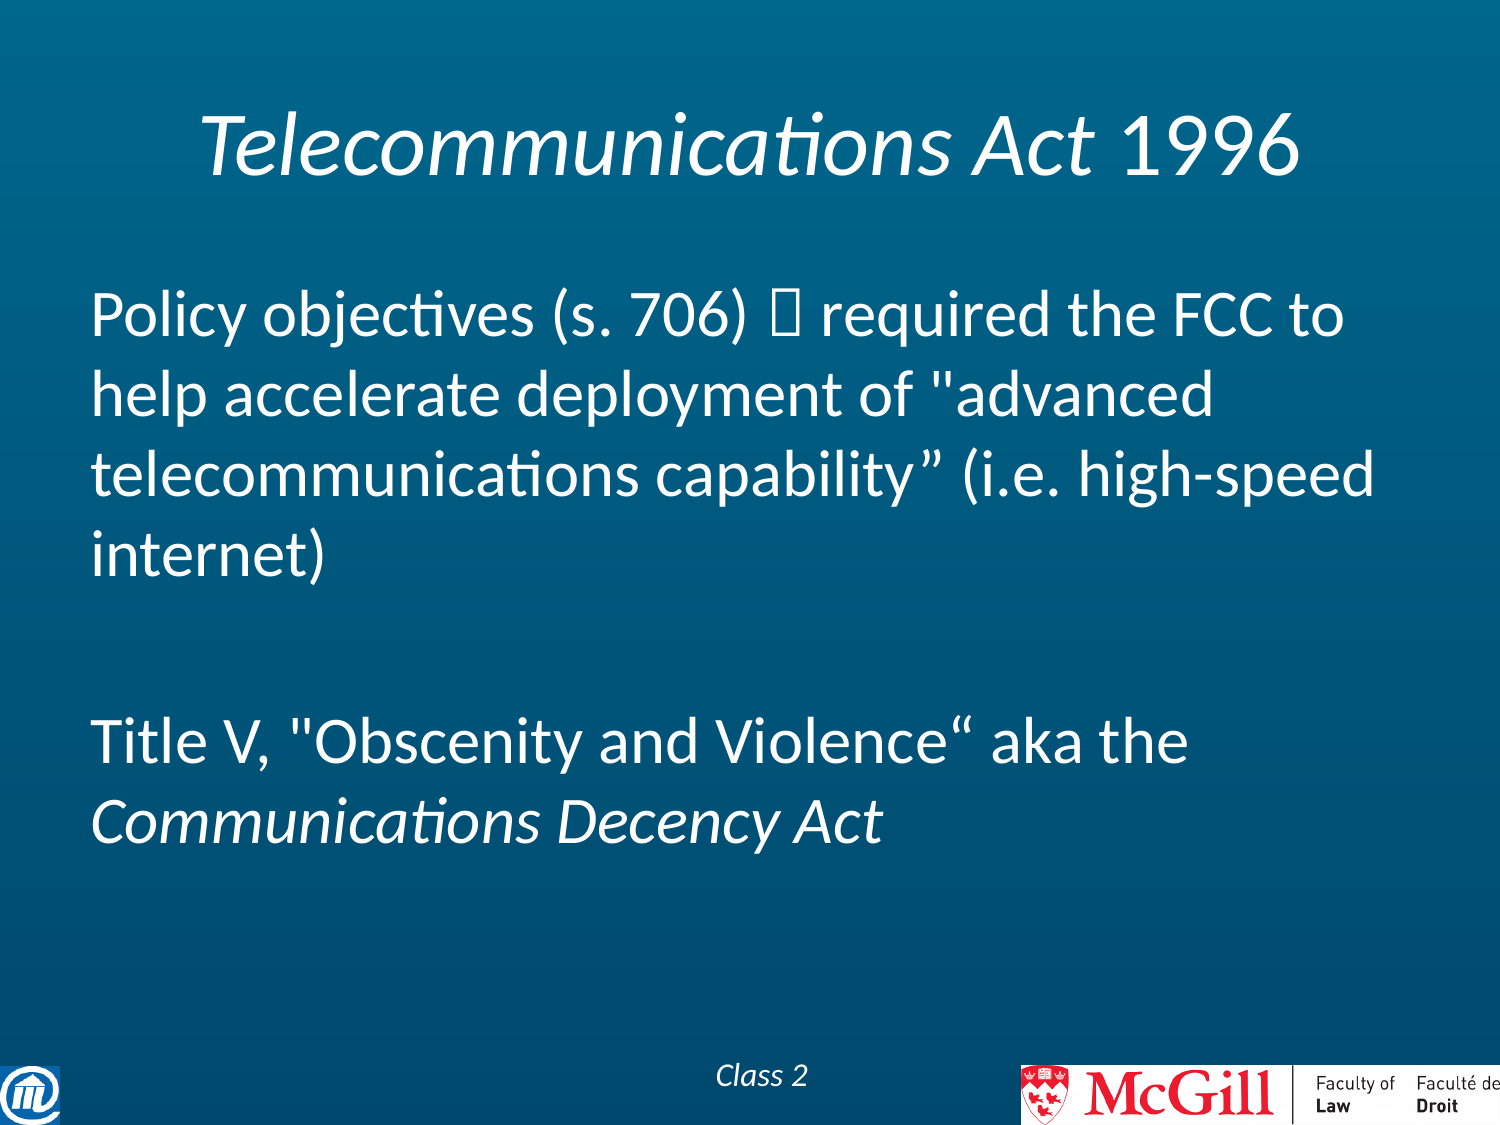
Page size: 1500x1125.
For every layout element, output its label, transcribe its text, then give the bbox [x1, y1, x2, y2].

list Policy objectives (s. 706)  required the FCC to help accelerate deployment of "advanced telecommunications capability” (i.e. high-speed internet) Title V, "Obscenity and Violence“ aka the Communications Decency Act [75, 262, 1425, 1005]
footer Class 2 [490, 1042, 1034, 1103]
picture [1022, 1066, 1500, 1125]
title Telecommunications Act 1996 [75, 45, 1425, 233]
picture [0, 1067, 59, 1125]
